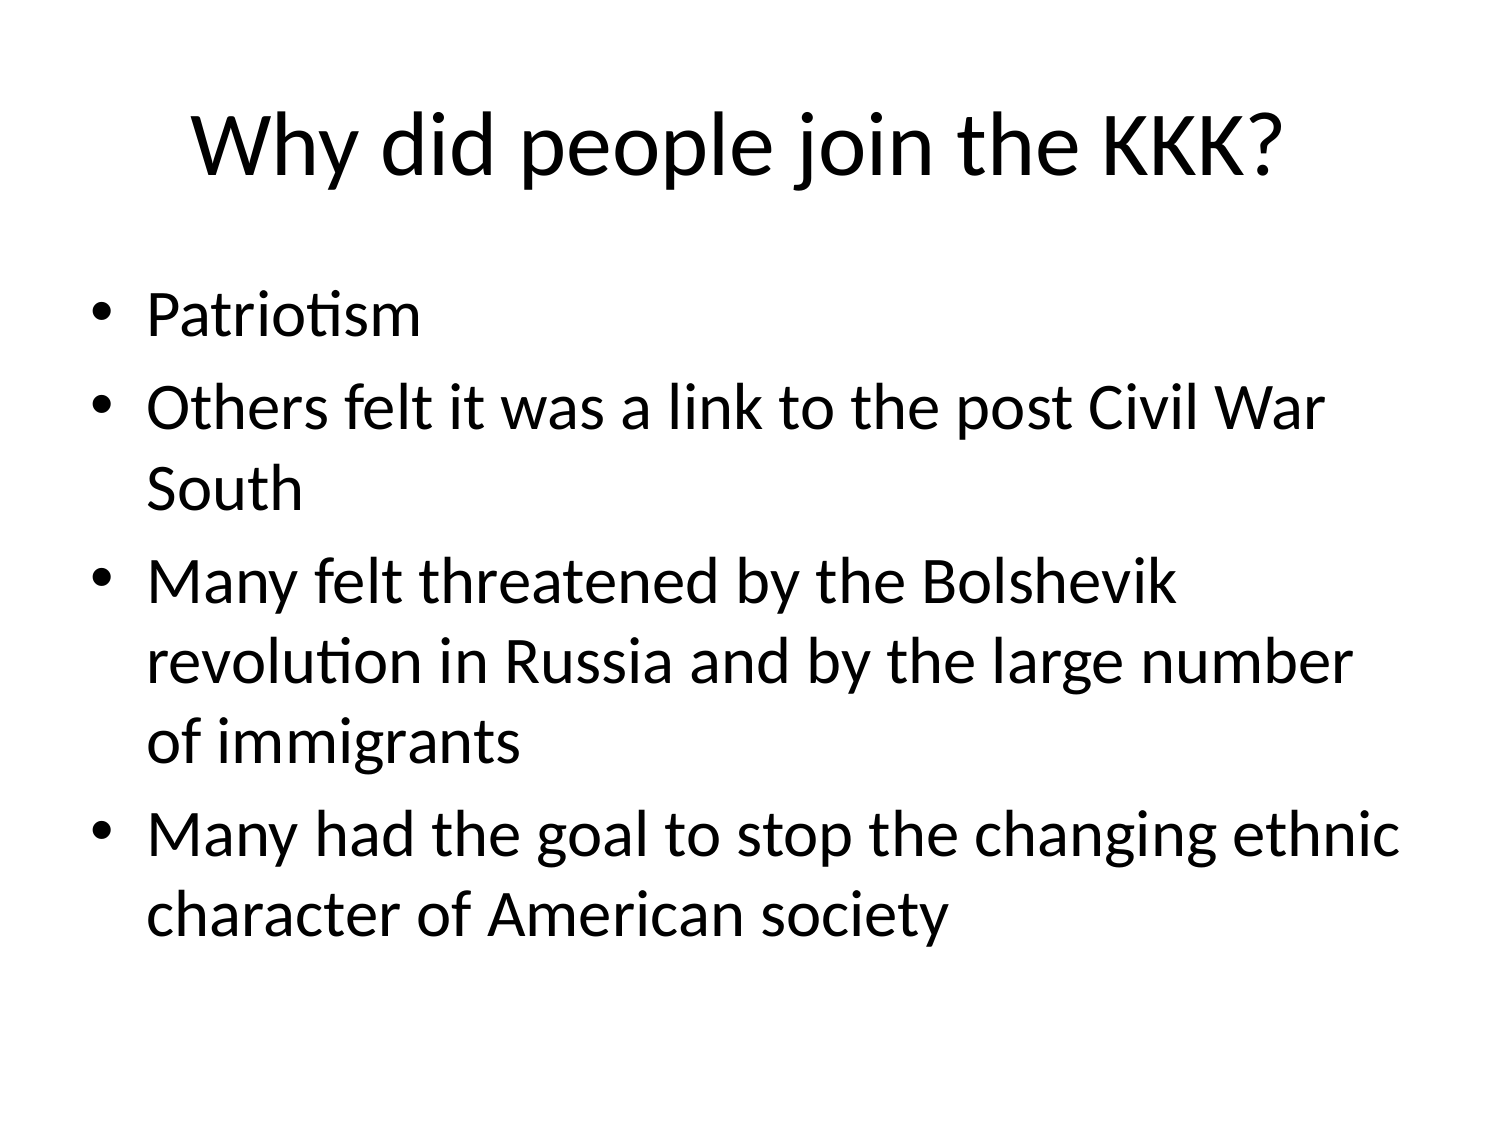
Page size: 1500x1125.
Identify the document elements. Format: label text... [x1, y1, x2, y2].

list Patriotism Others felt it was a link to the post Civil War South Many felt threatened by the Bolshevik revolution in Russia and by the large number of immigrants Many had the goal to stop the changing ethnic character of American society [75, 262, 1425, 1005]
title Why did people join the KKK? [75, 45, 1425, 233]
